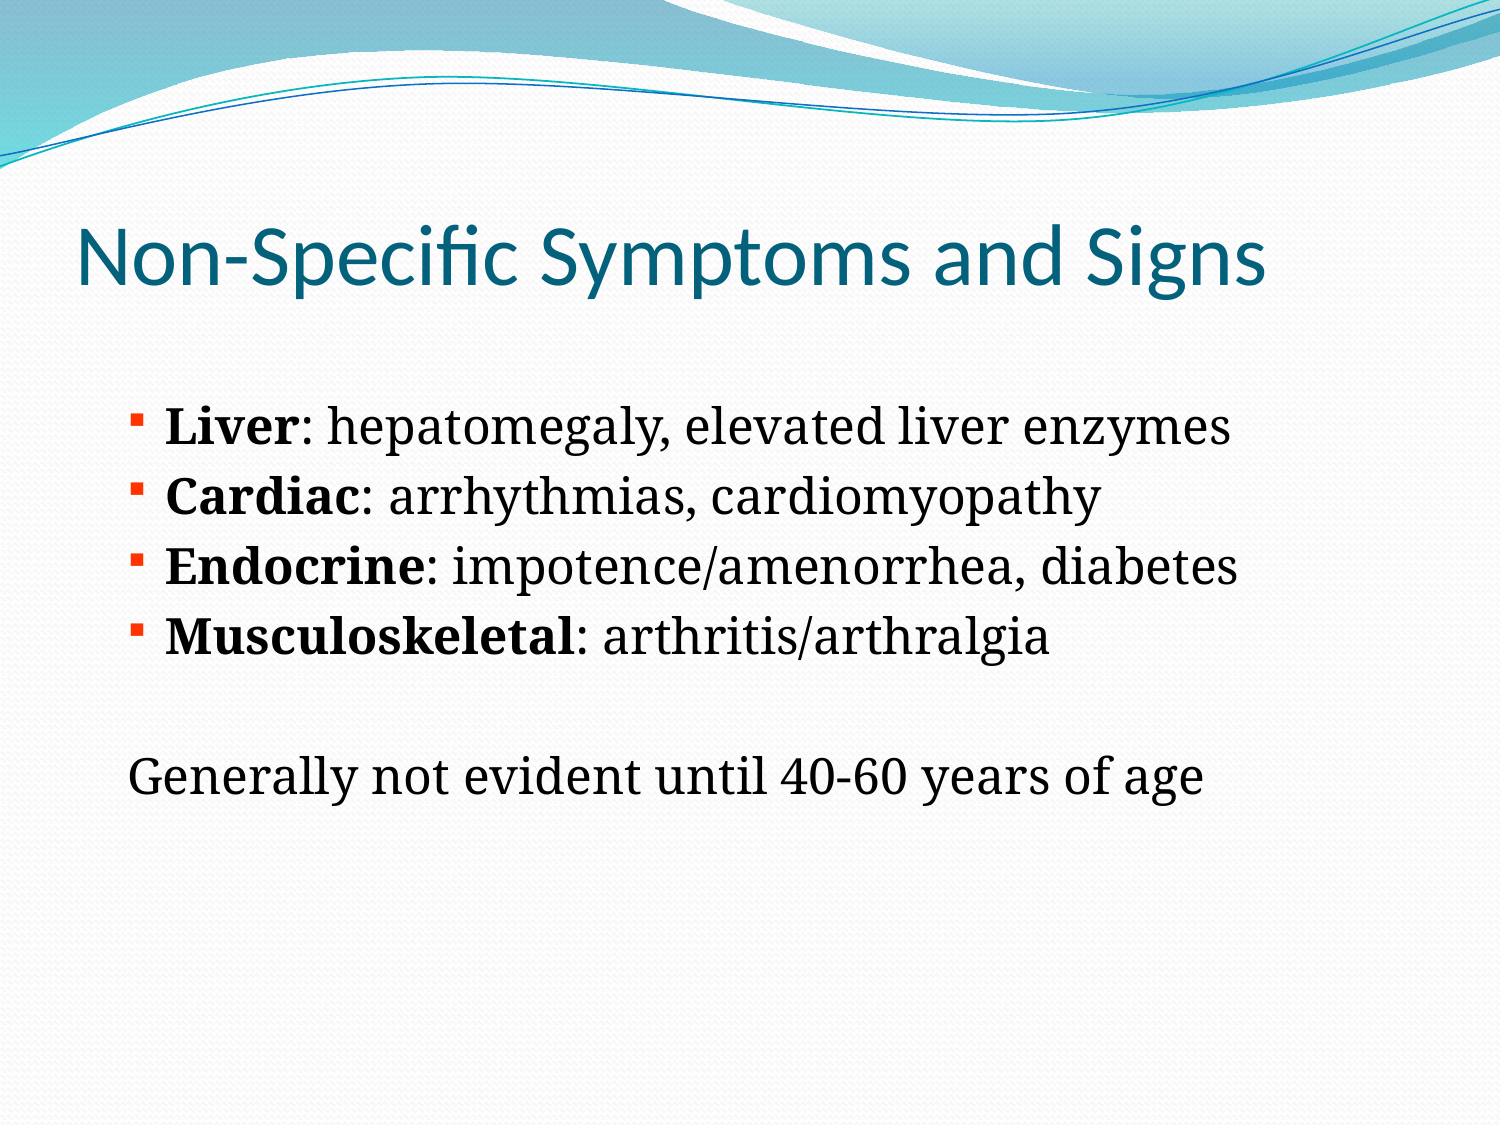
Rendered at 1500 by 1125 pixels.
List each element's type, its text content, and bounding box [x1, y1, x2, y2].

title Non-Specific Symptoms and Signs [75, 115, 1425, 303]
list Liver: hepatomegaly, elevated liver enzymes Cardiac: arrhythmias, cardiomyopathy Endocrine: impotence/amenorrhea, diabetes Musculoskeletal: arthritis/arthralgia Generally not evident until 40-60 years of age [75, 317, 1425, 1038]
